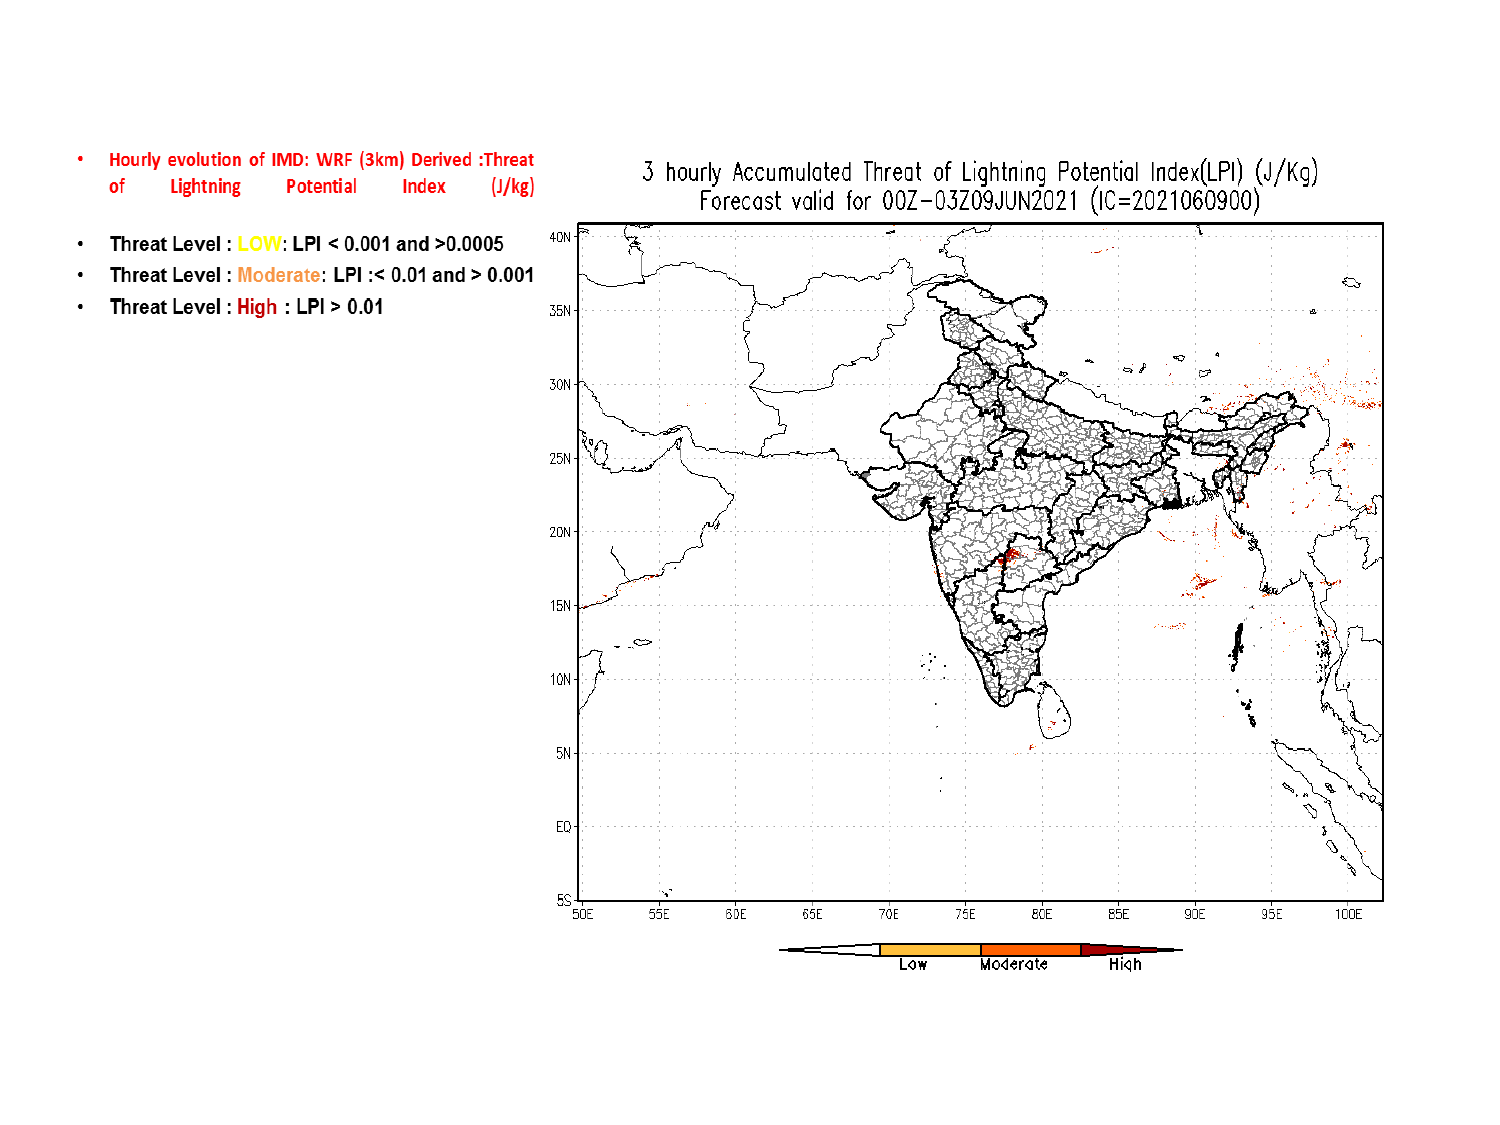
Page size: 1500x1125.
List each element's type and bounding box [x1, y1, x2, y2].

picture [74, 149, 1426, 976]
